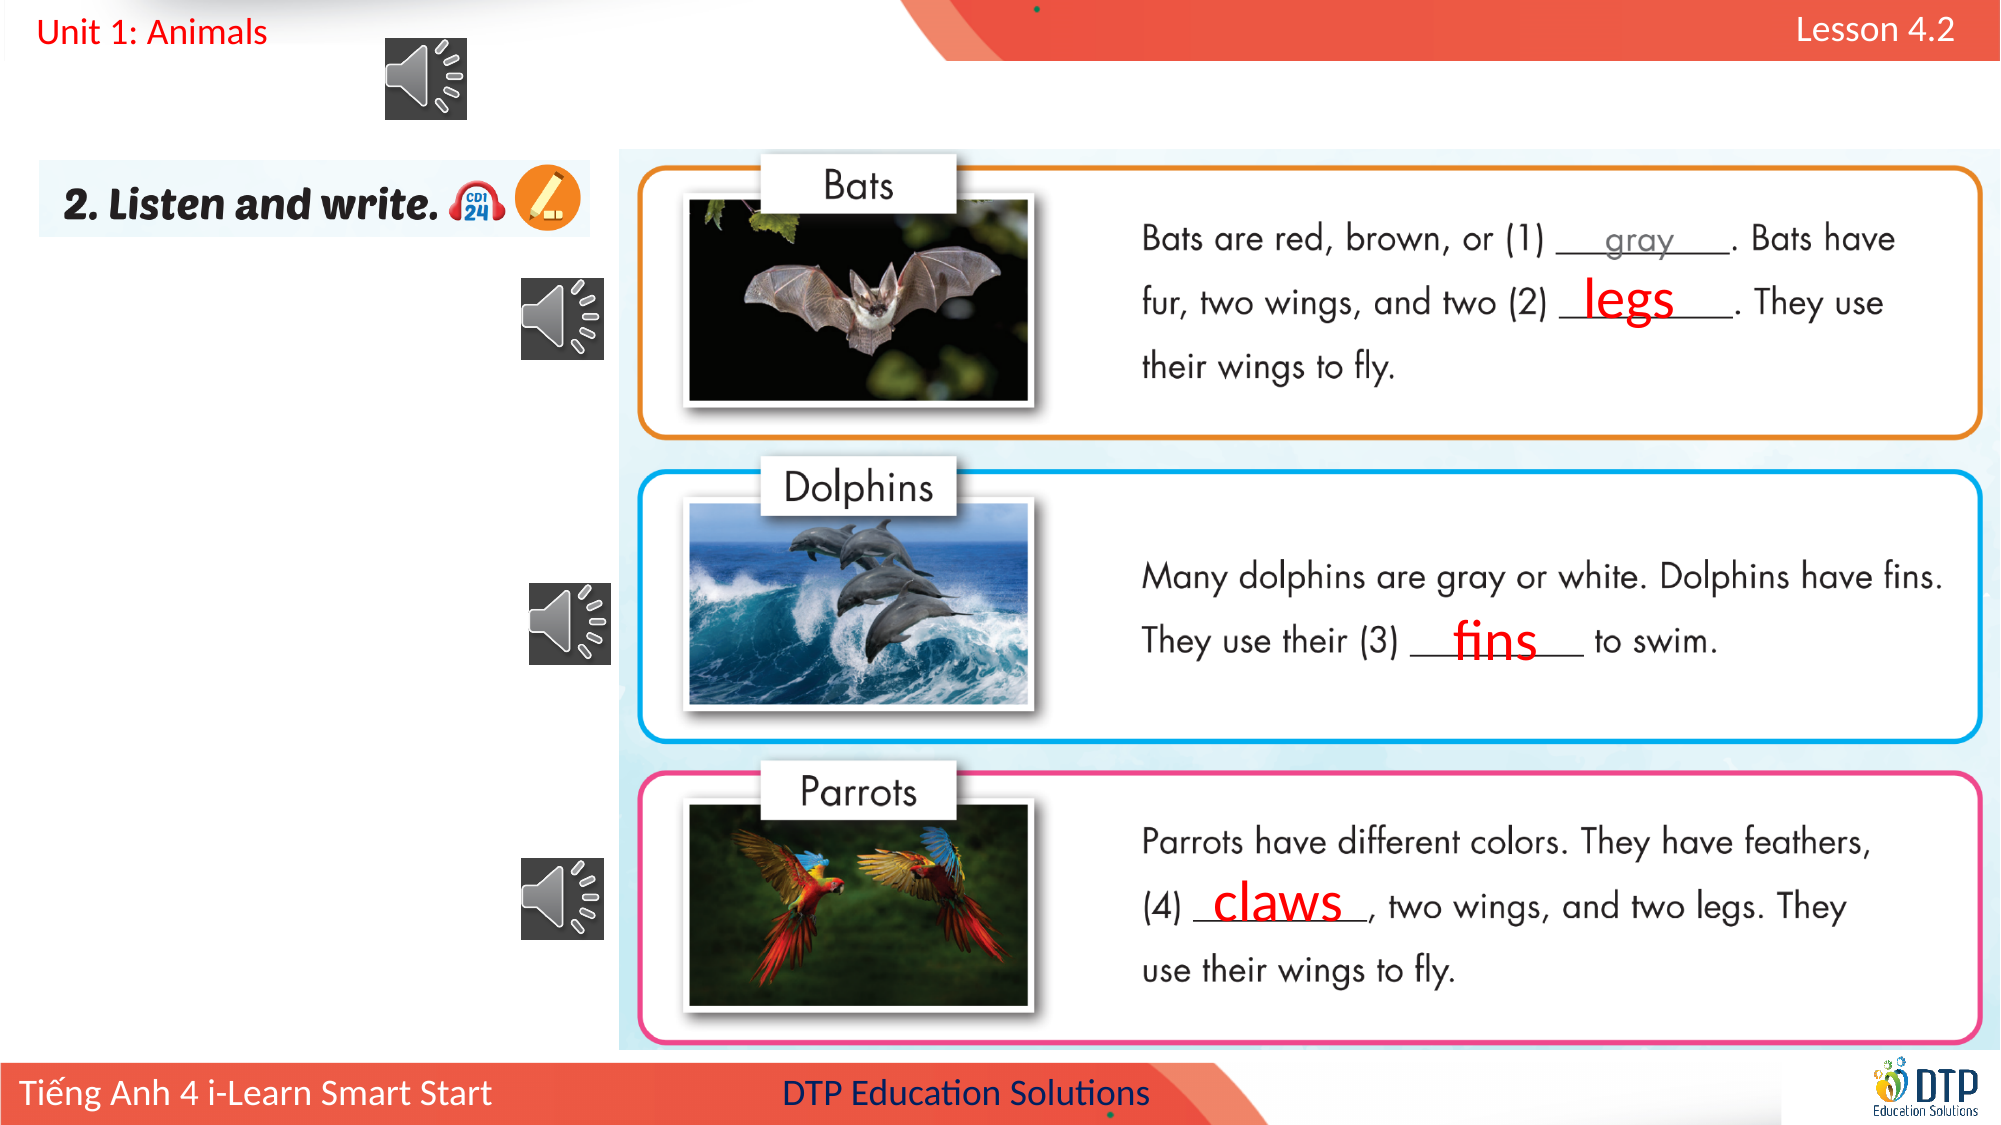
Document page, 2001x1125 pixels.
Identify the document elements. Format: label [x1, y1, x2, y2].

picture [520, 277, 605, 361]
picture [527, 582, 612, 666]
picture [520, 857, 605, 942]
picture [618, 149, 2000, 1125]
picture [39, 160, 590, 237]
picture [4, 0, 2000, 121]
picture [2, 1063, 1782, 1125]
